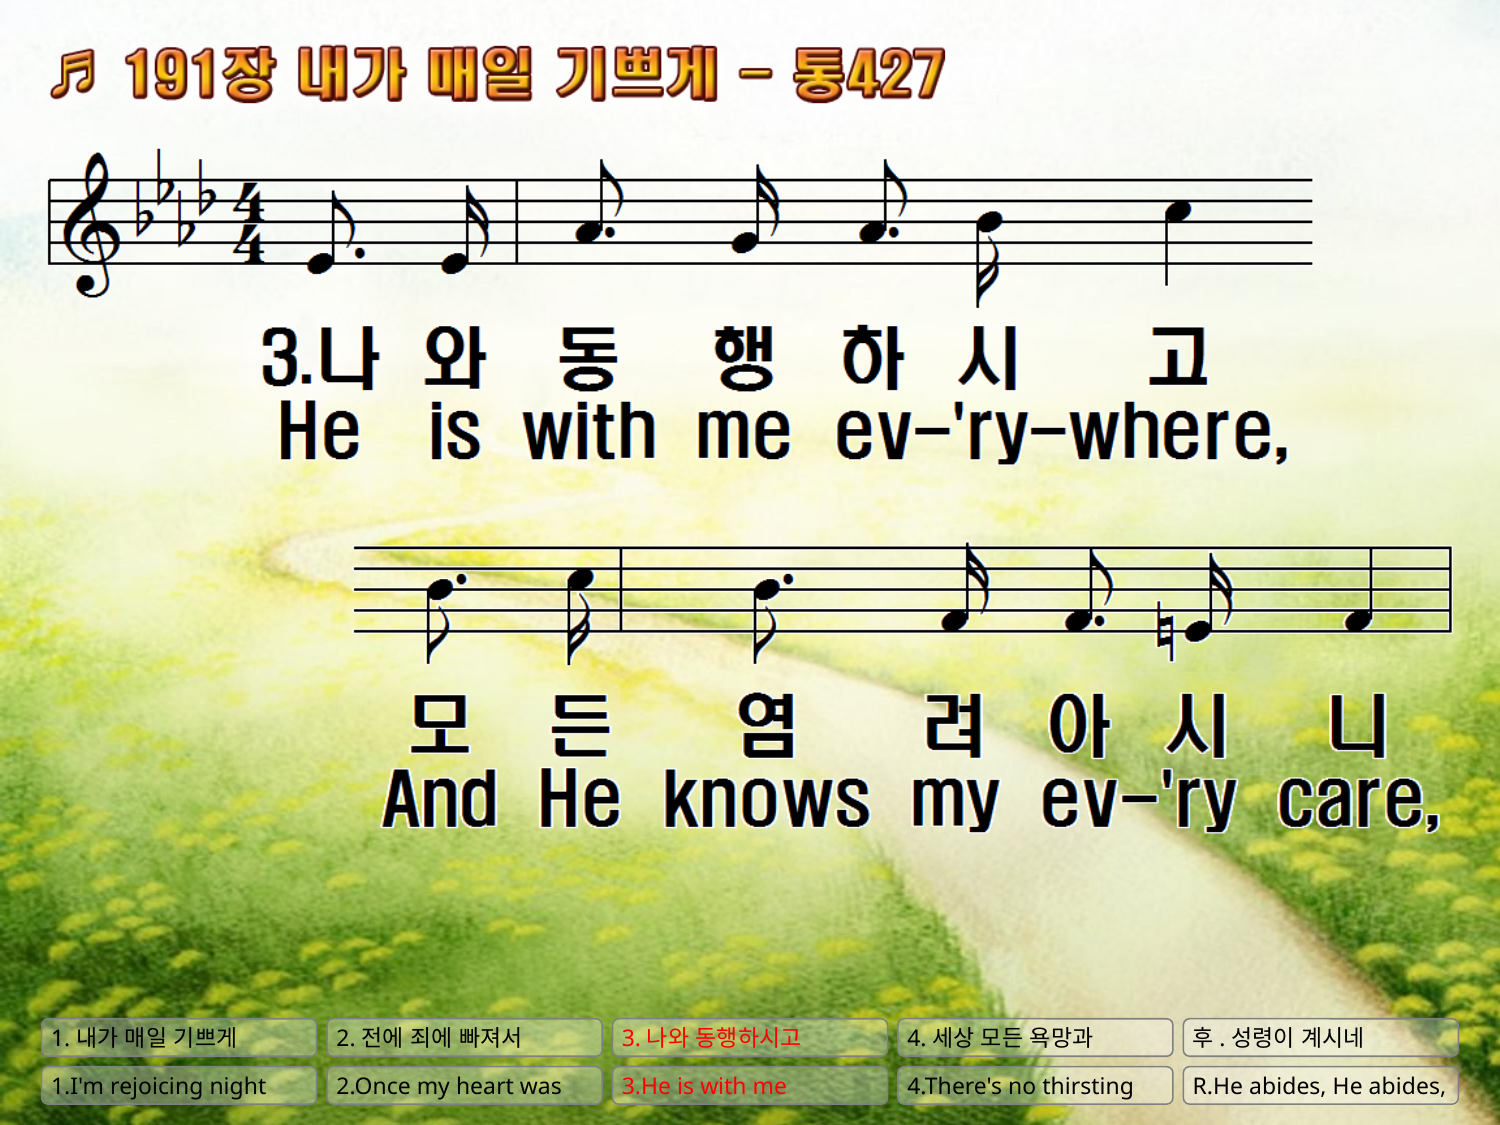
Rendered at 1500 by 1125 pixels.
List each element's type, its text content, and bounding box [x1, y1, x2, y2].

picture [0, 0, 1500, 1125]
text_box R.He abides, He abides, [1183, 1066, 1459, 1105]
text_box 4.There's no thirsting [897, 1066, 1173, 1105]
text_box 2.전에 죄에 빠져서 [327, 1018, 603, 1057]
text_box 후.성령이 계시네 [1183, 1018, 1459, 1057]
text_box 4.세상 모든 욕망과 [897, 1018, 1173, 1057]
text_box 1.내가 매일 기쁘게 [41, 1018, 317, 1057]
text_box 3.He is with me [612, 1066, 888, 1105]
text_box 3.나와 동행하시고 [612, 1018, 888, 1057]
text_box 1.I'm rejoicing night [41, 1066, 317, 1105]
text_box 2.Once my heart was [327, 1066, 603, 1105]
